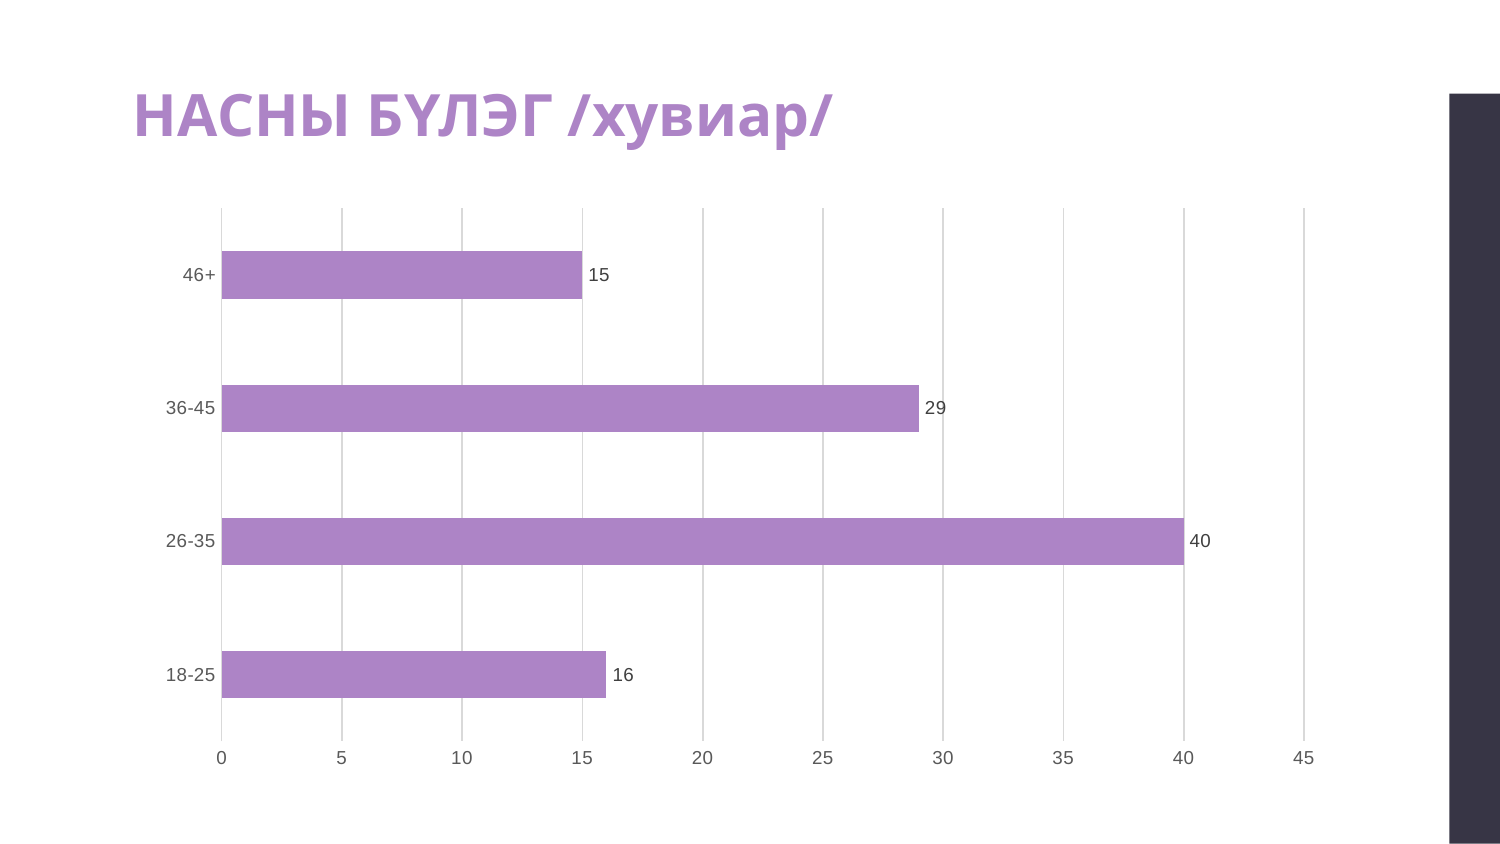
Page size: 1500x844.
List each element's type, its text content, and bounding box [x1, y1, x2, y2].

chart [141, 196, 1340, 782]
title НАСНЫ БҮЛЭГ /хувиар/ [117, 62, 1383, 170]
